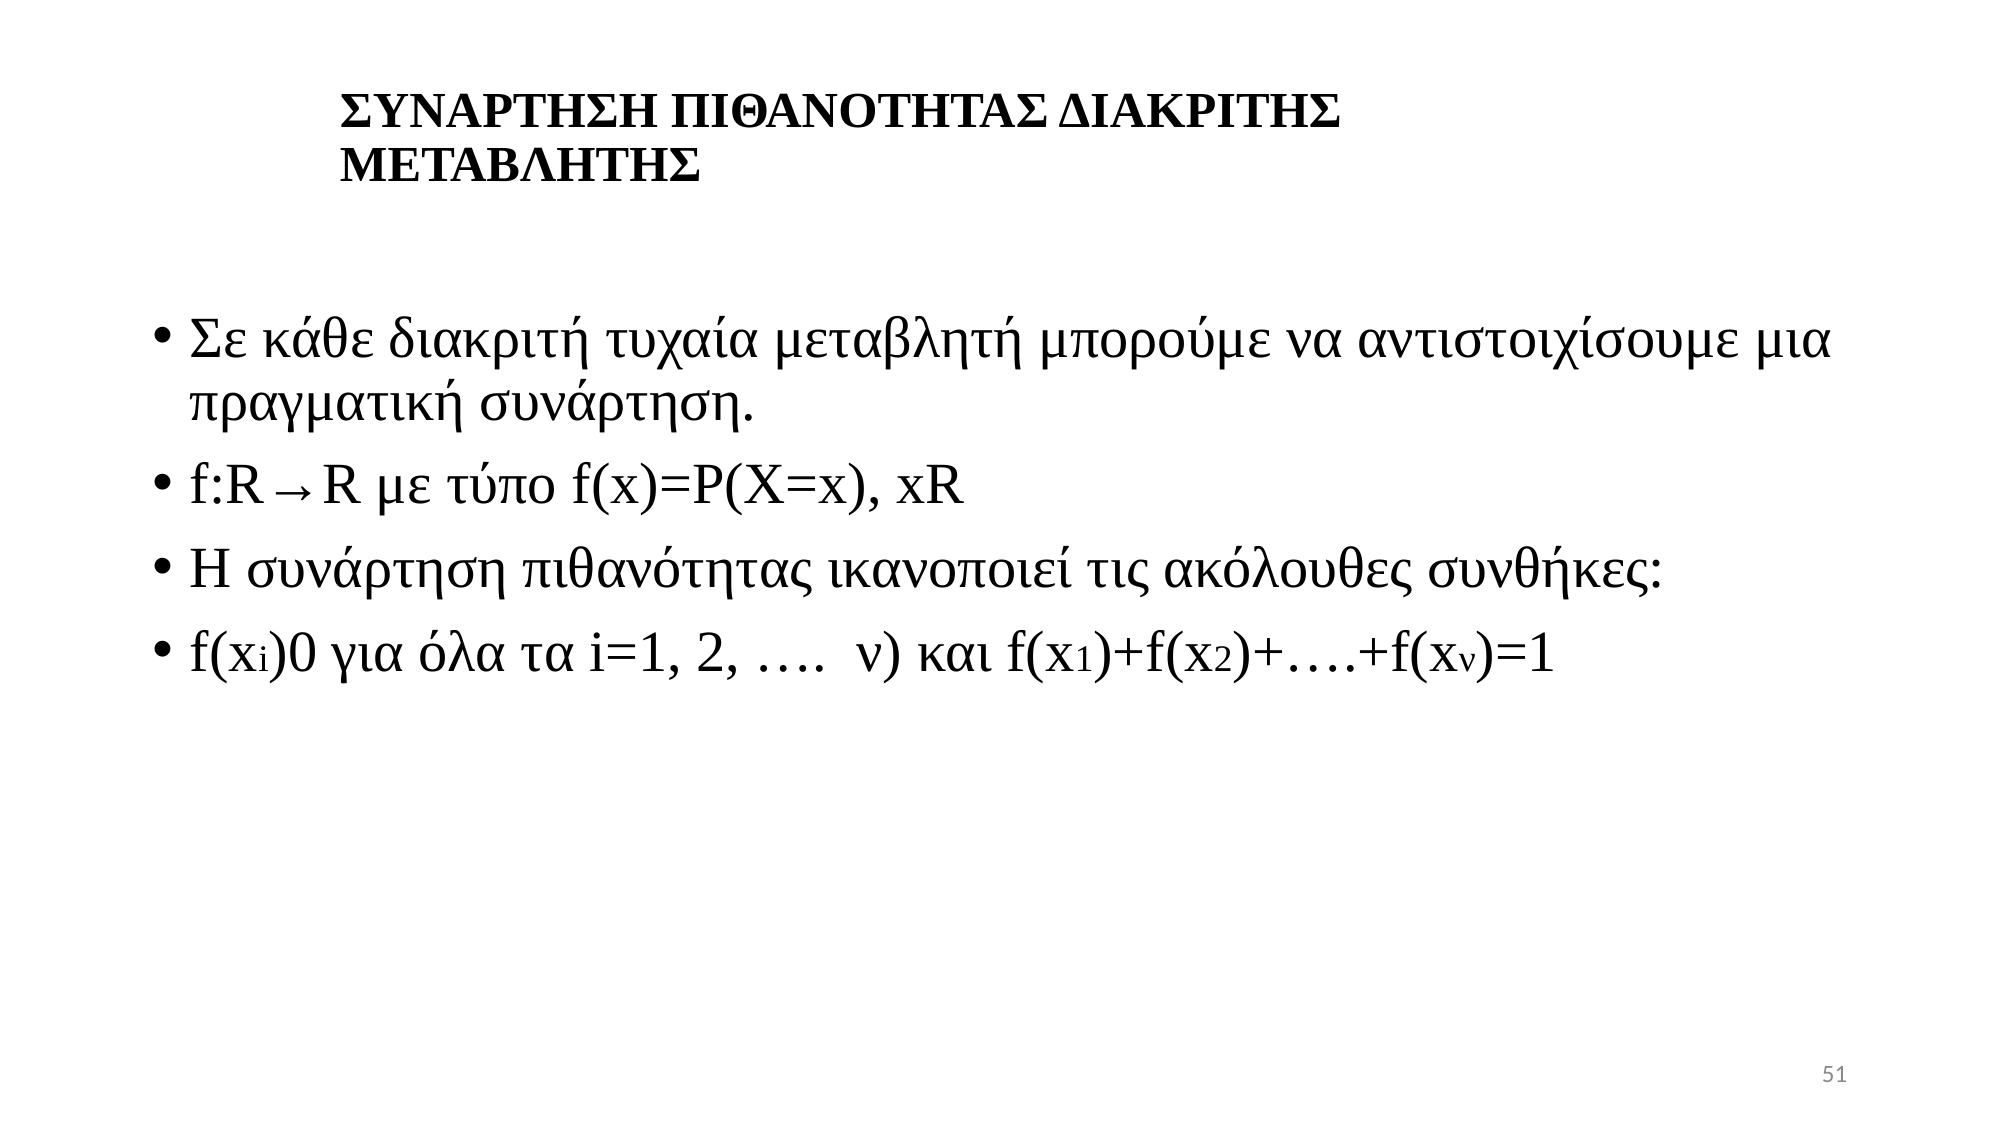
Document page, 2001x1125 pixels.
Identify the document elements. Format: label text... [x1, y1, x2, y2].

title ΣΥΝΑΡΤΗΣΗ ΠΙΘΑΝΟΤΗΤΑΣ ΔΙΑΚΡΙΤΗΣ ΜΕΤΑΒΛΗΤΗΣ [324, 75, 1675, 263]
slide_number 51 [1412, 1042, 1863, 1103]
